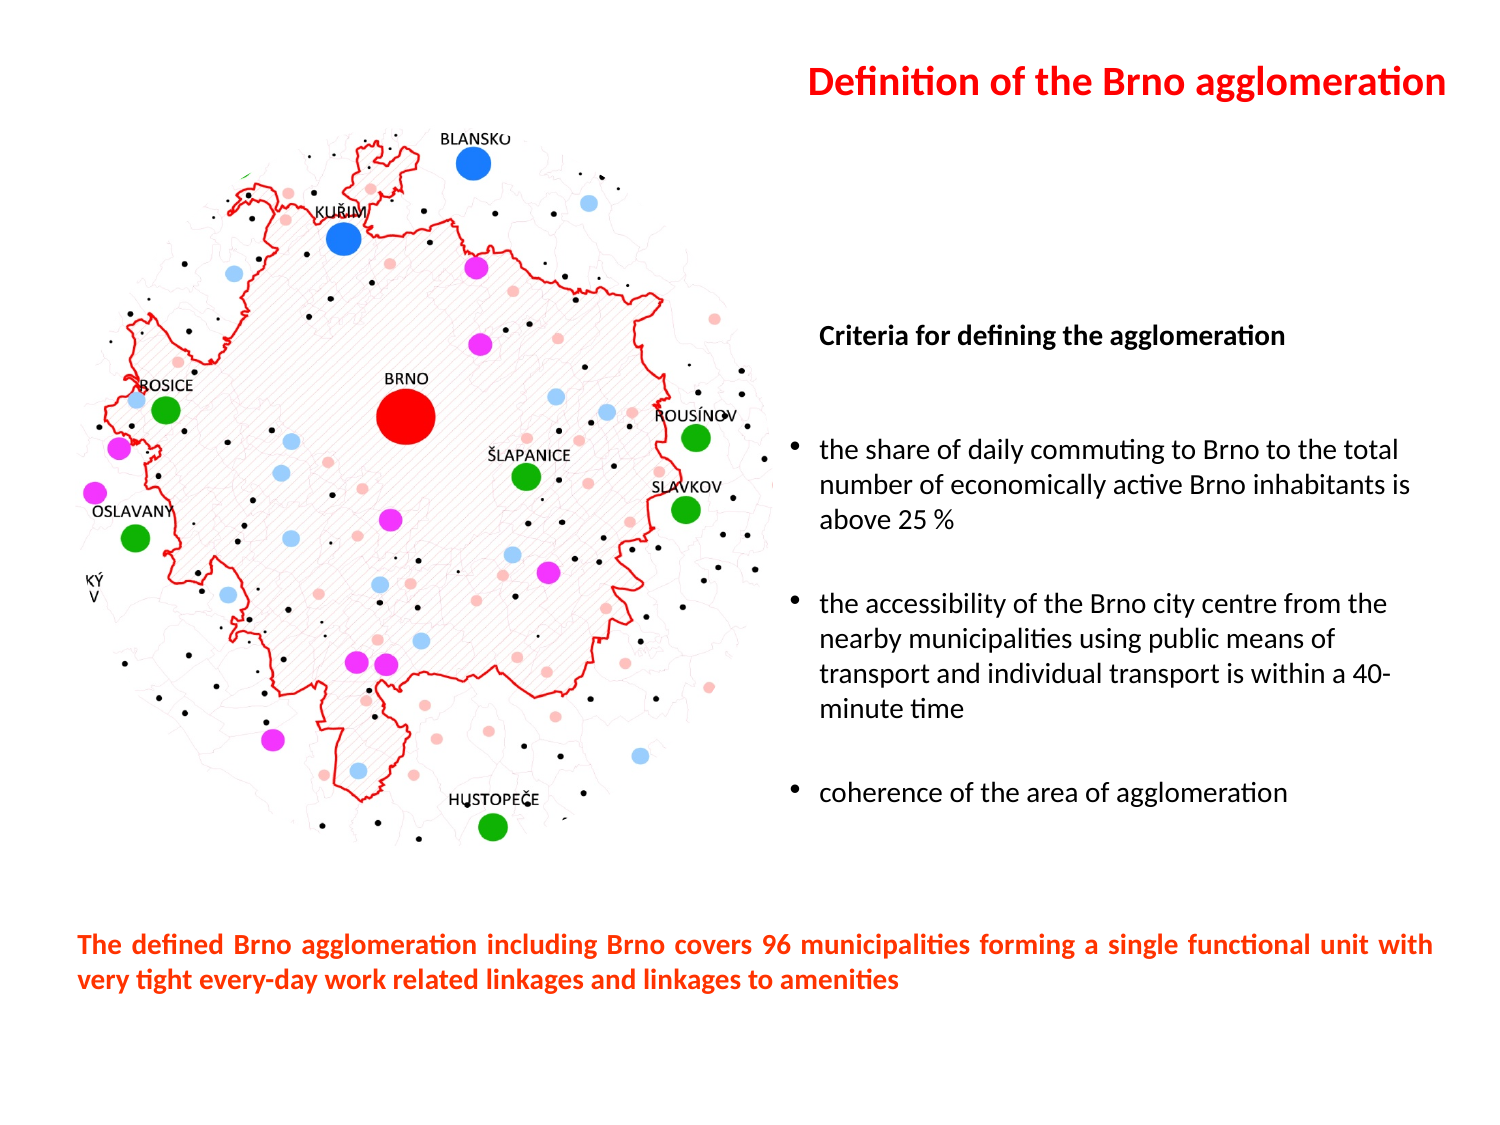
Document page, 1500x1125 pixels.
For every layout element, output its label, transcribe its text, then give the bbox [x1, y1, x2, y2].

text_box Criteria for defining the agglomeration the share of daily commuting to Brno to the total number of economically active Brno inhabitants is above 25 % the accessibility of the Brno city centre from the nearby municipalities using public means of transport and individual transport is within a 40-minute time coherence of the area of agglomeration [778, 308, 1450, 816]
picture [74, 124, 774, 851]
title Definition of the Brno agglomeration [562, 49, 1463, 107]
text_box The defined Brno agglomeration including Brno covers 96 municipalities forming a single functional unit with very tight every-day work related linkages and linkages to amenities [62, 918, 1450, 1003]
